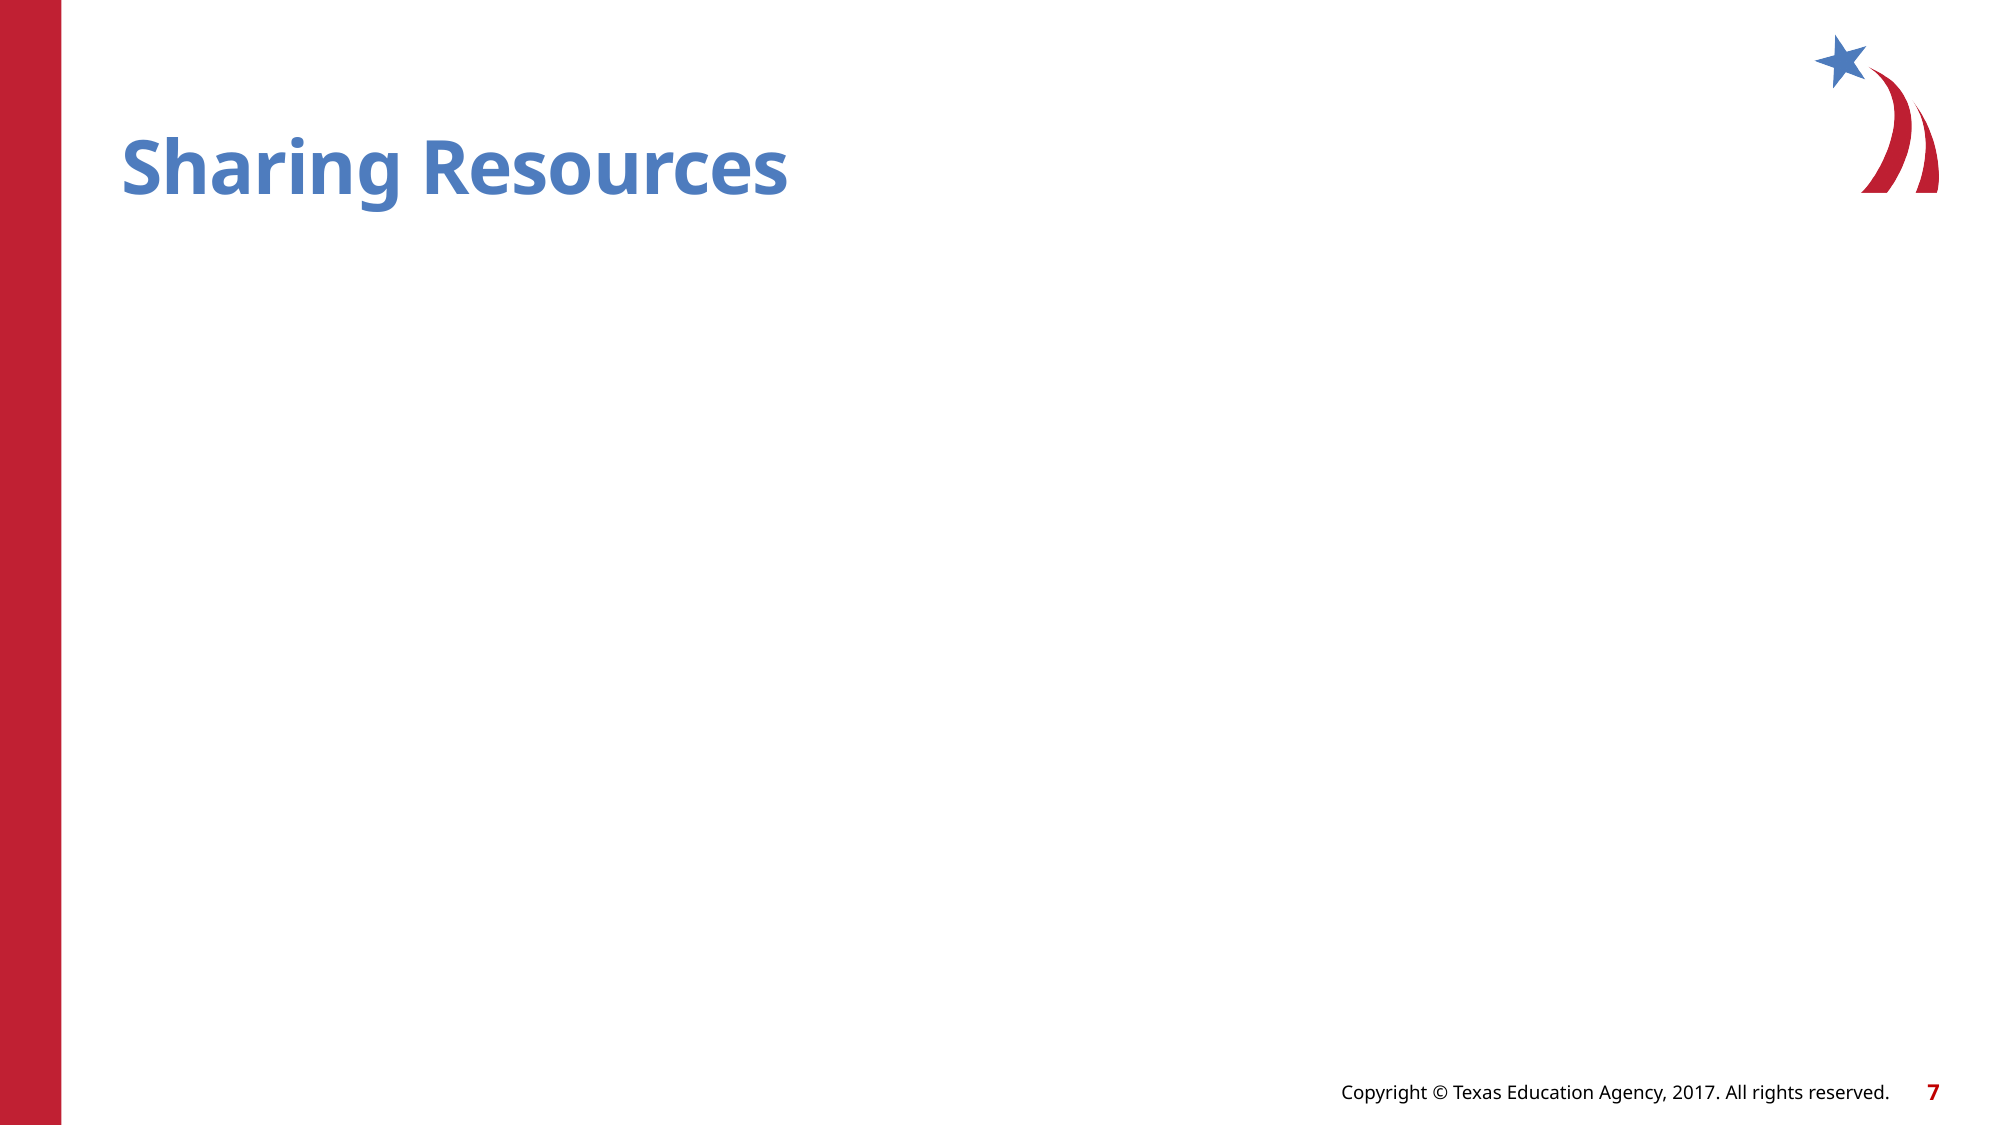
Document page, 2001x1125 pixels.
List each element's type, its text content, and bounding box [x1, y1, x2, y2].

picture [1814, 34, 1939, 193]
title Sharing Resources [121, 66, 1772, 211]
